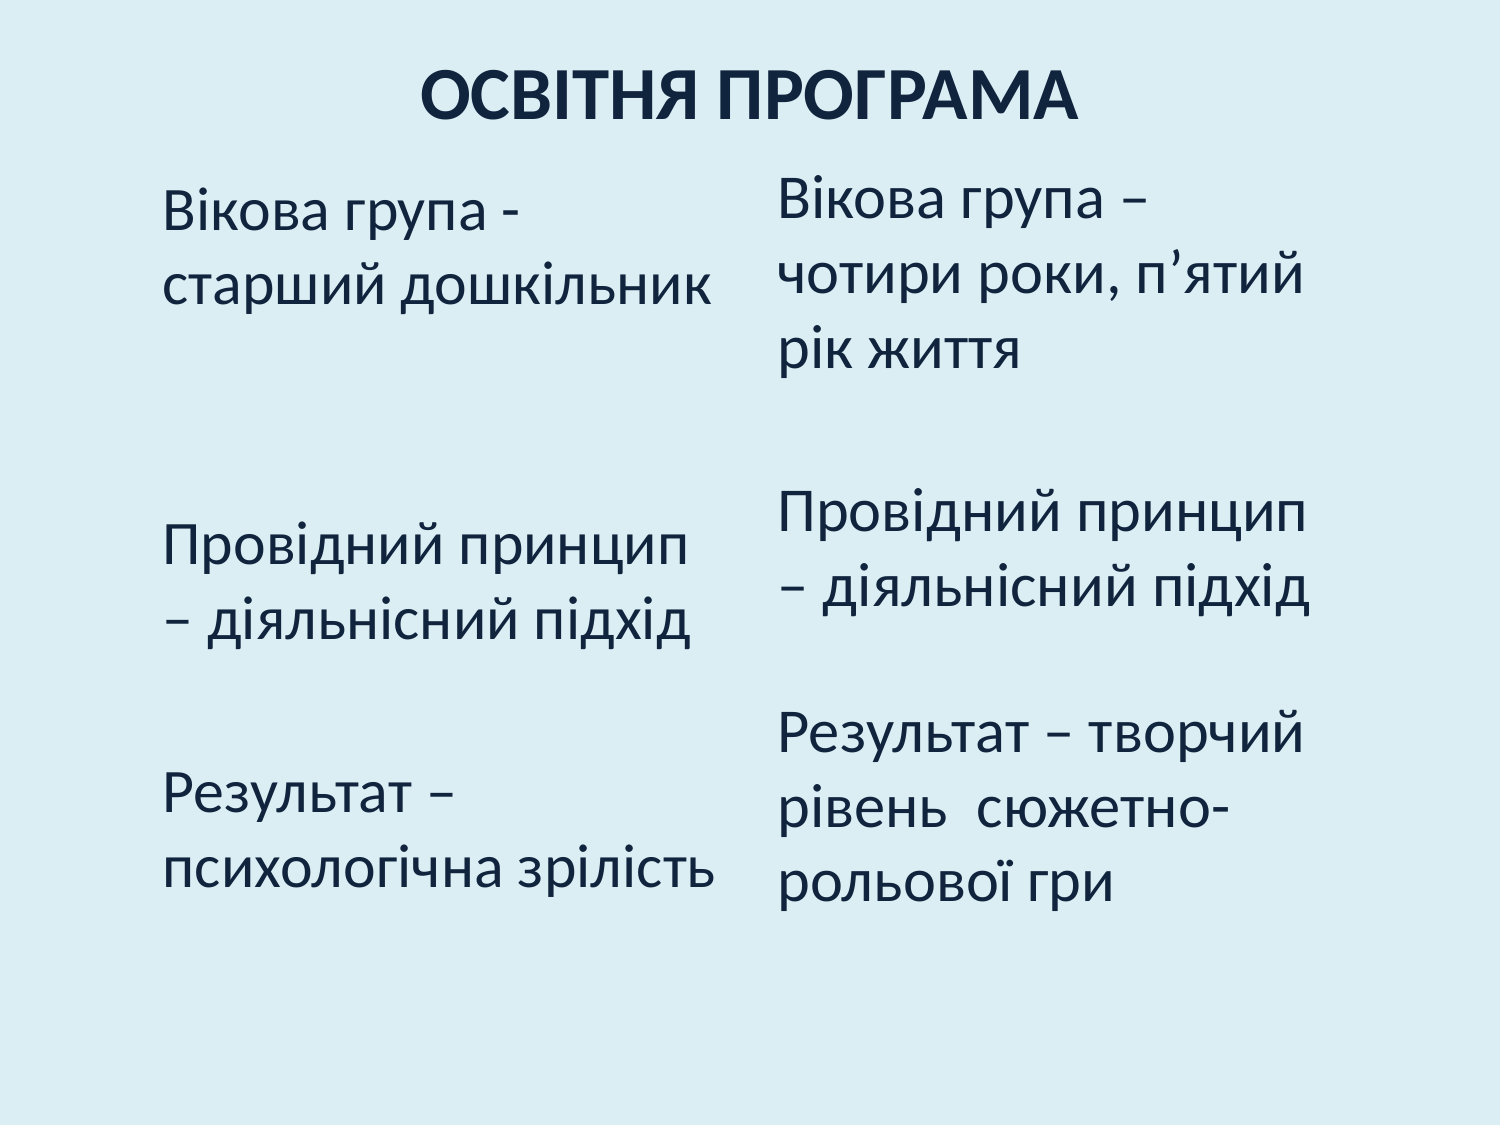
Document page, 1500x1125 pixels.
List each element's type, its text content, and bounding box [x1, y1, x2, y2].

title ОСВІТНЯ ПРОГРАМА [75, 0, 1425, 183]
list Вікова група – чотири роки, п’ятий рік життя Провідний принцип – діяльнісний підхід Результат – творчий рівень сюжетно-рольової гри [762, 149, 1353, 993]
list Вікова група - старший дошкільник Провідний принцип – діяльнісний підхід Результат – психологічна зрілість [147, 160, 738, 941]
